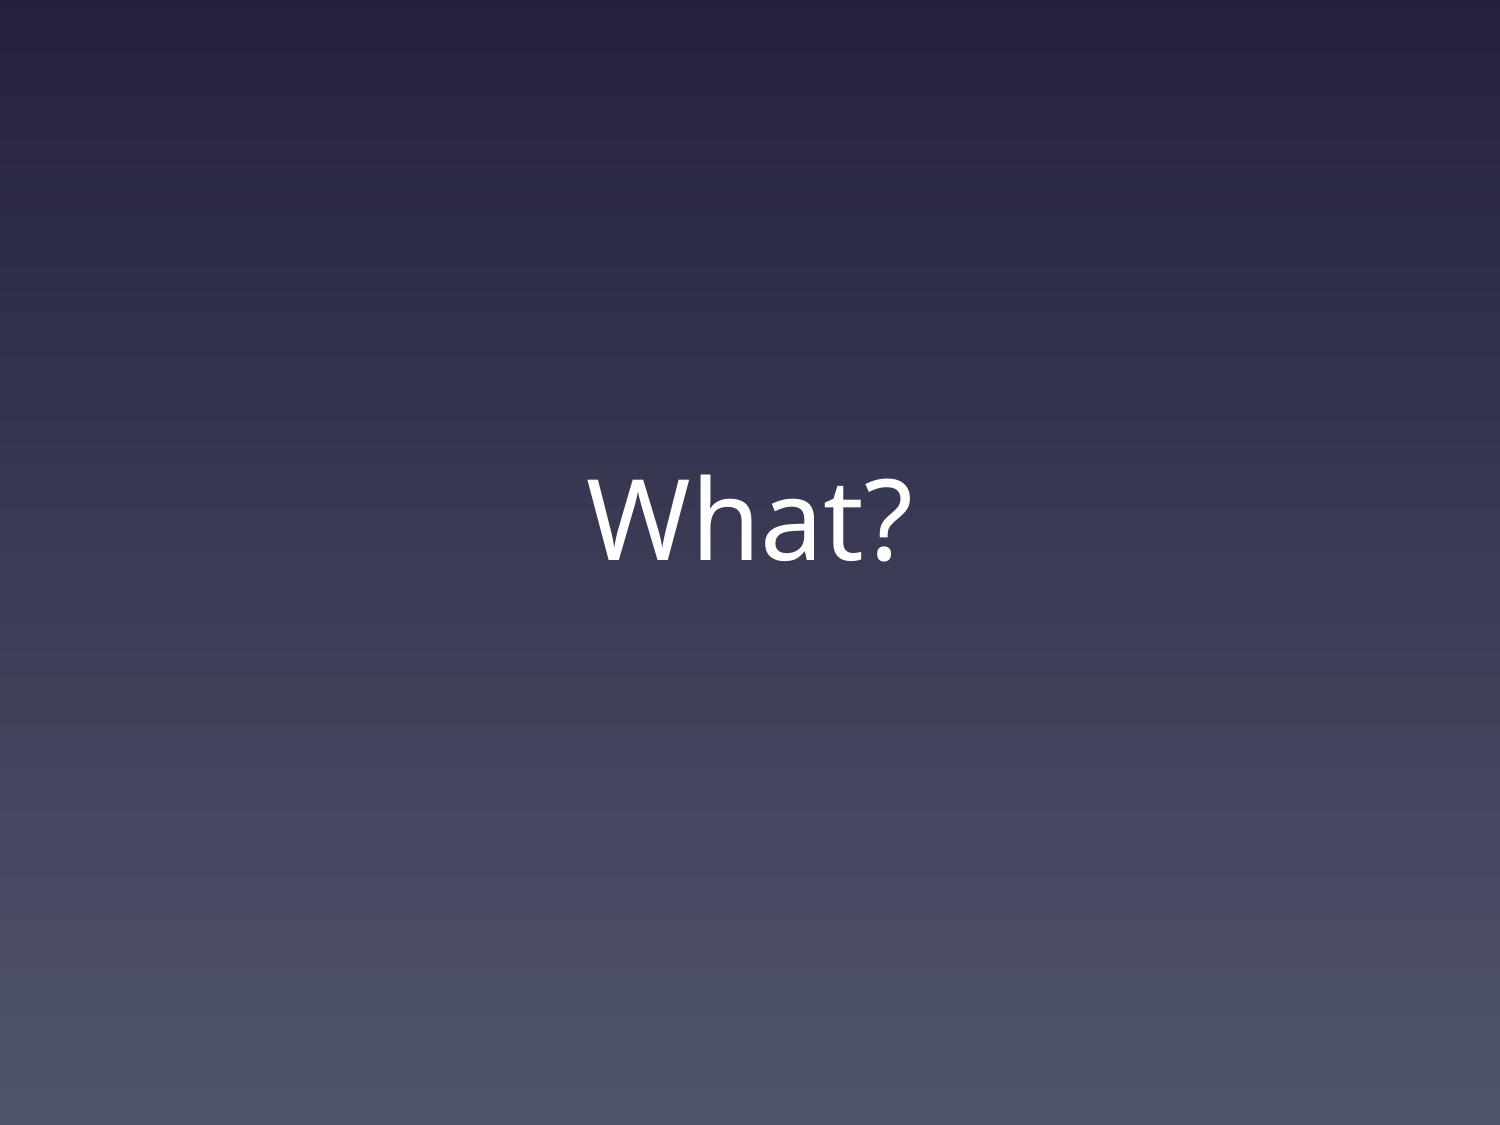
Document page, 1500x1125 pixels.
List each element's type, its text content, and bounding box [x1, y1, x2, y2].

title What? [112, 349, 1388, 591]
